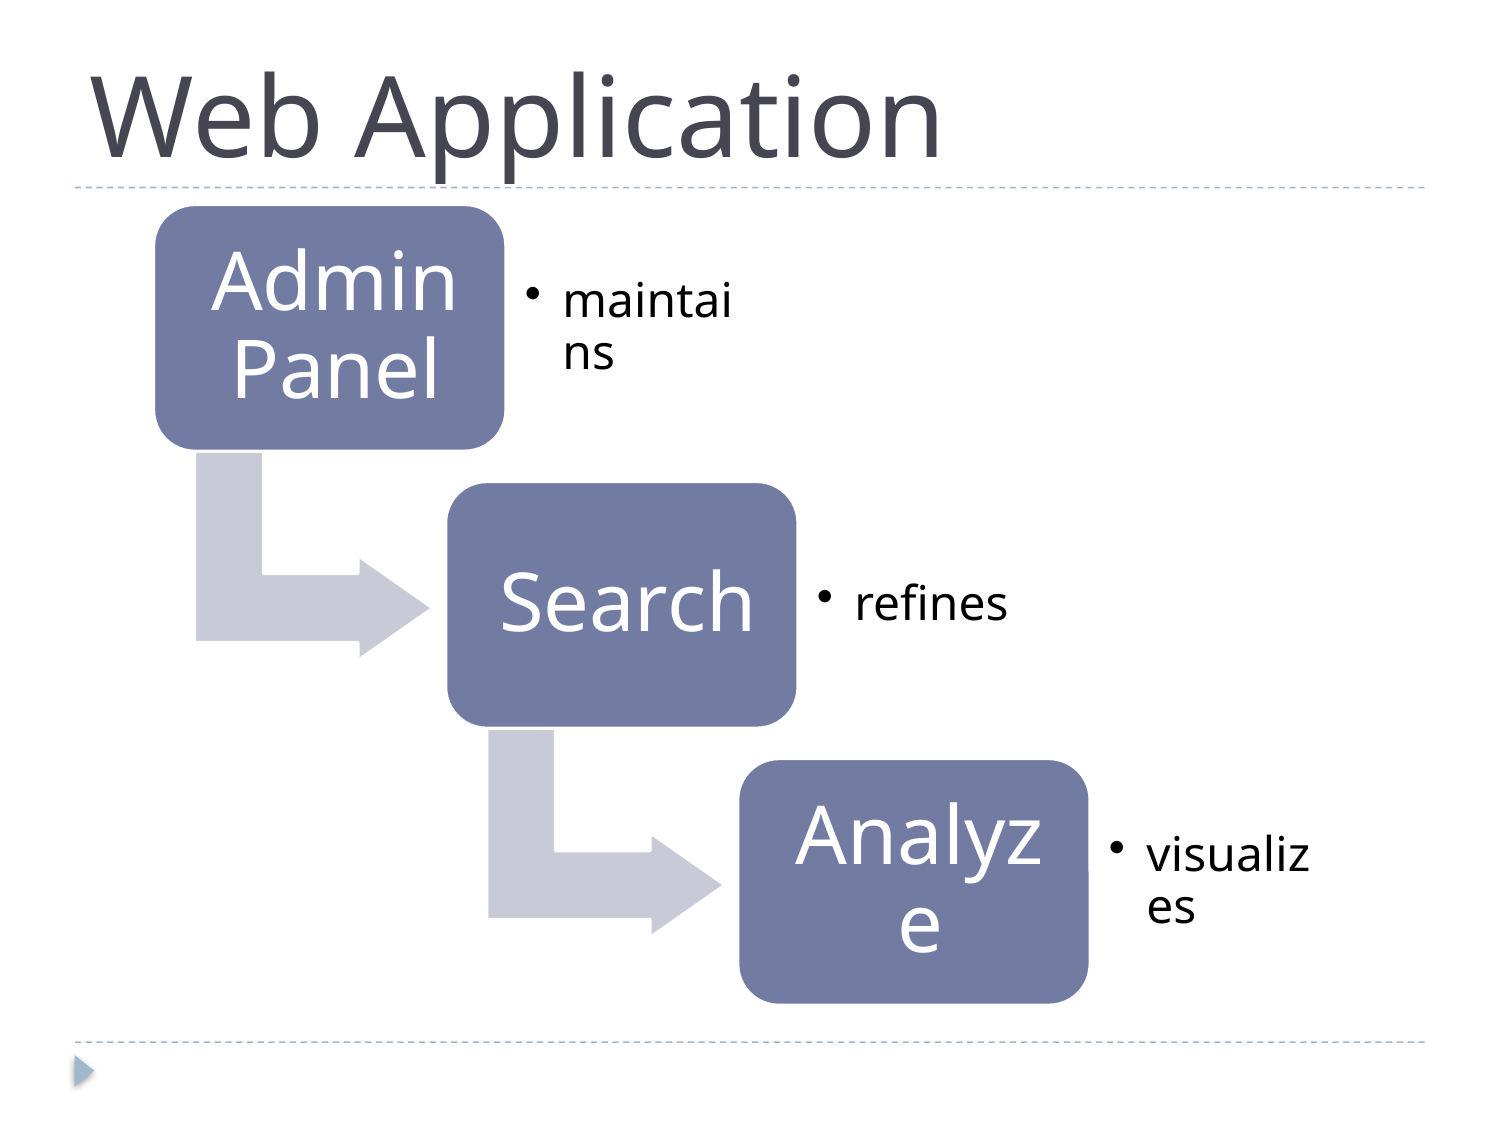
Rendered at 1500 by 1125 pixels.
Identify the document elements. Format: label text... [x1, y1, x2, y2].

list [74, 199, 1426, 1011]
title Web Application [75, 24, 1425, 188]
